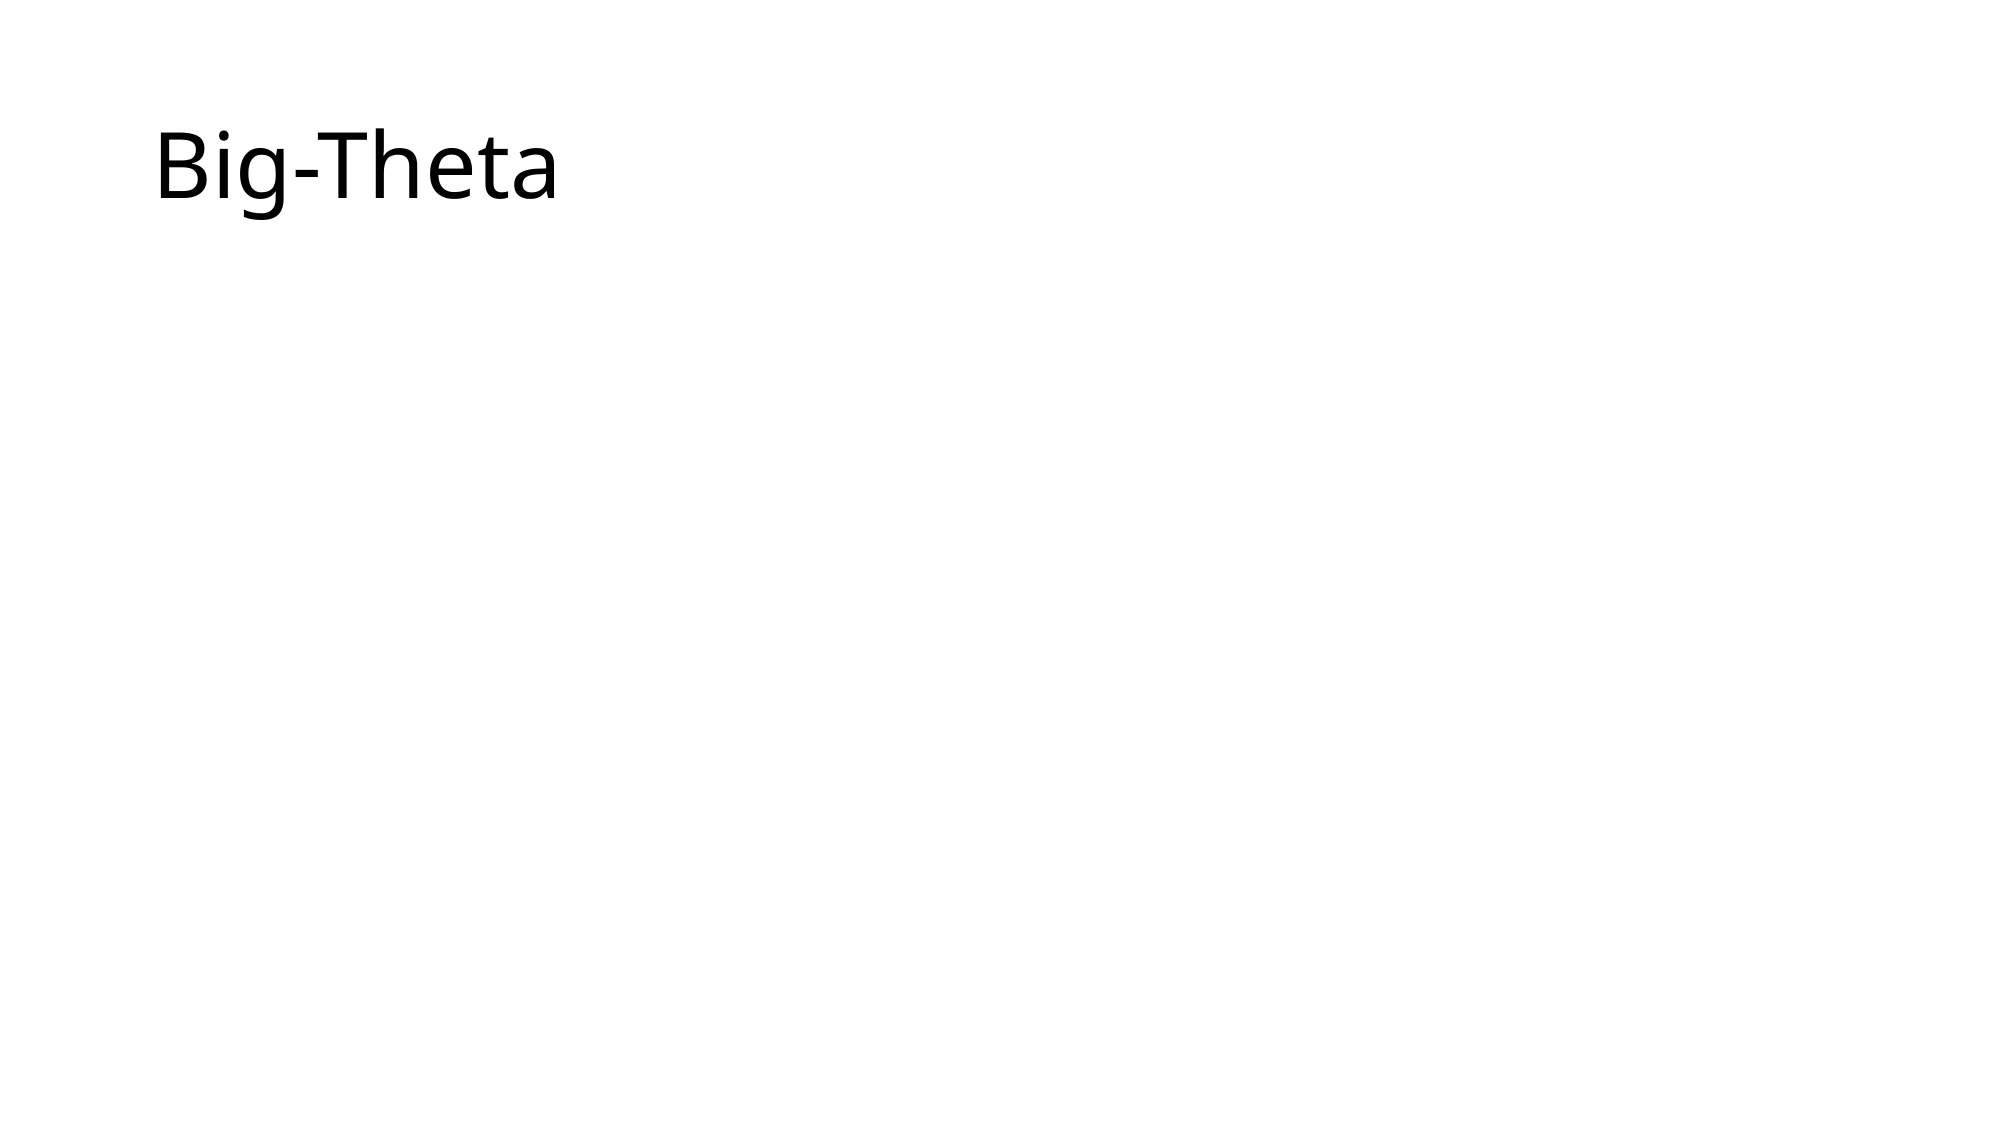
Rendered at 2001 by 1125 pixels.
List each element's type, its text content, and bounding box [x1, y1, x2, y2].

title Big-Theta [137, 59, 1863, 278]
